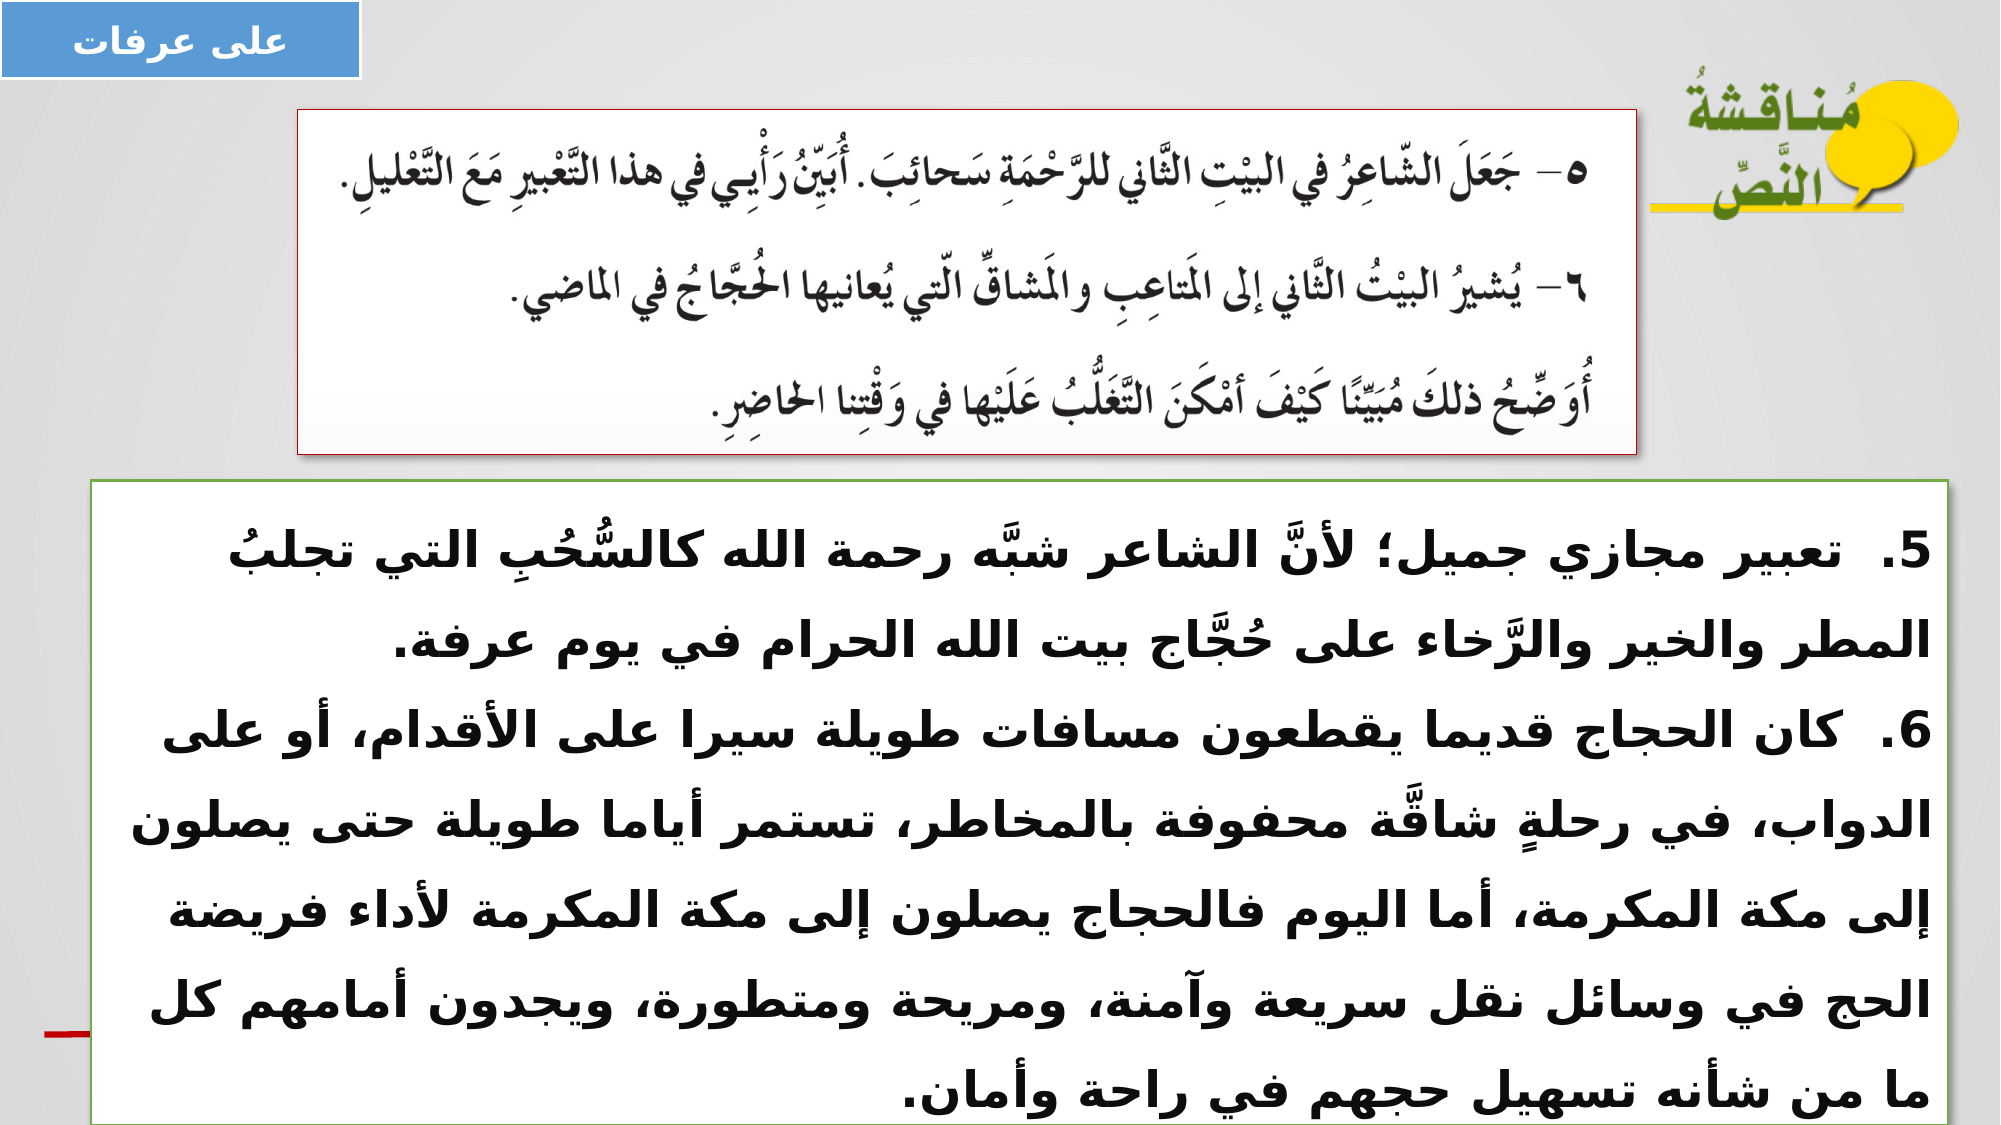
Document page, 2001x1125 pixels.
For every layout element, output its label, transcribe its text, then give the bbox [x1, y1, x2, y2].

picture [1650, 39, 1965, 220]
text_box على عرفات [0, 0, 362, 80]
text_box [44, 1027, 1931, 1035]
text_box 5. تعبير مجازي جميل؛ لأنَّ الشاعر شبَّه رحمة الله كالسُّحُبِ التي تجلبُ المطر والخير والرَّخاء على حُجَّاج بيت الله الحرام في يوم عرفة. 6. كان الحجاج قديما يقطعون مسافات طويلة سيرا على الأقدام، أو على الدواب، في رحلةٍ شاقَّة محفوفة بالمخاطر، تستمر أياما طويلة حتى يصلون إلى مكة المكرمة، أما اليوم فالحجاج يصلون إلى مكة المكرمة لأداء فريضة الحج في وسائل نقل سريعة وآمنة، ومريحة ومتطورة، ويجدون أمامهم كل ما من شأنه تسهيل حجهم في راحة وأمان. [90, 479, 1949, 1125]
picture [297, 109, 1637, 455]
